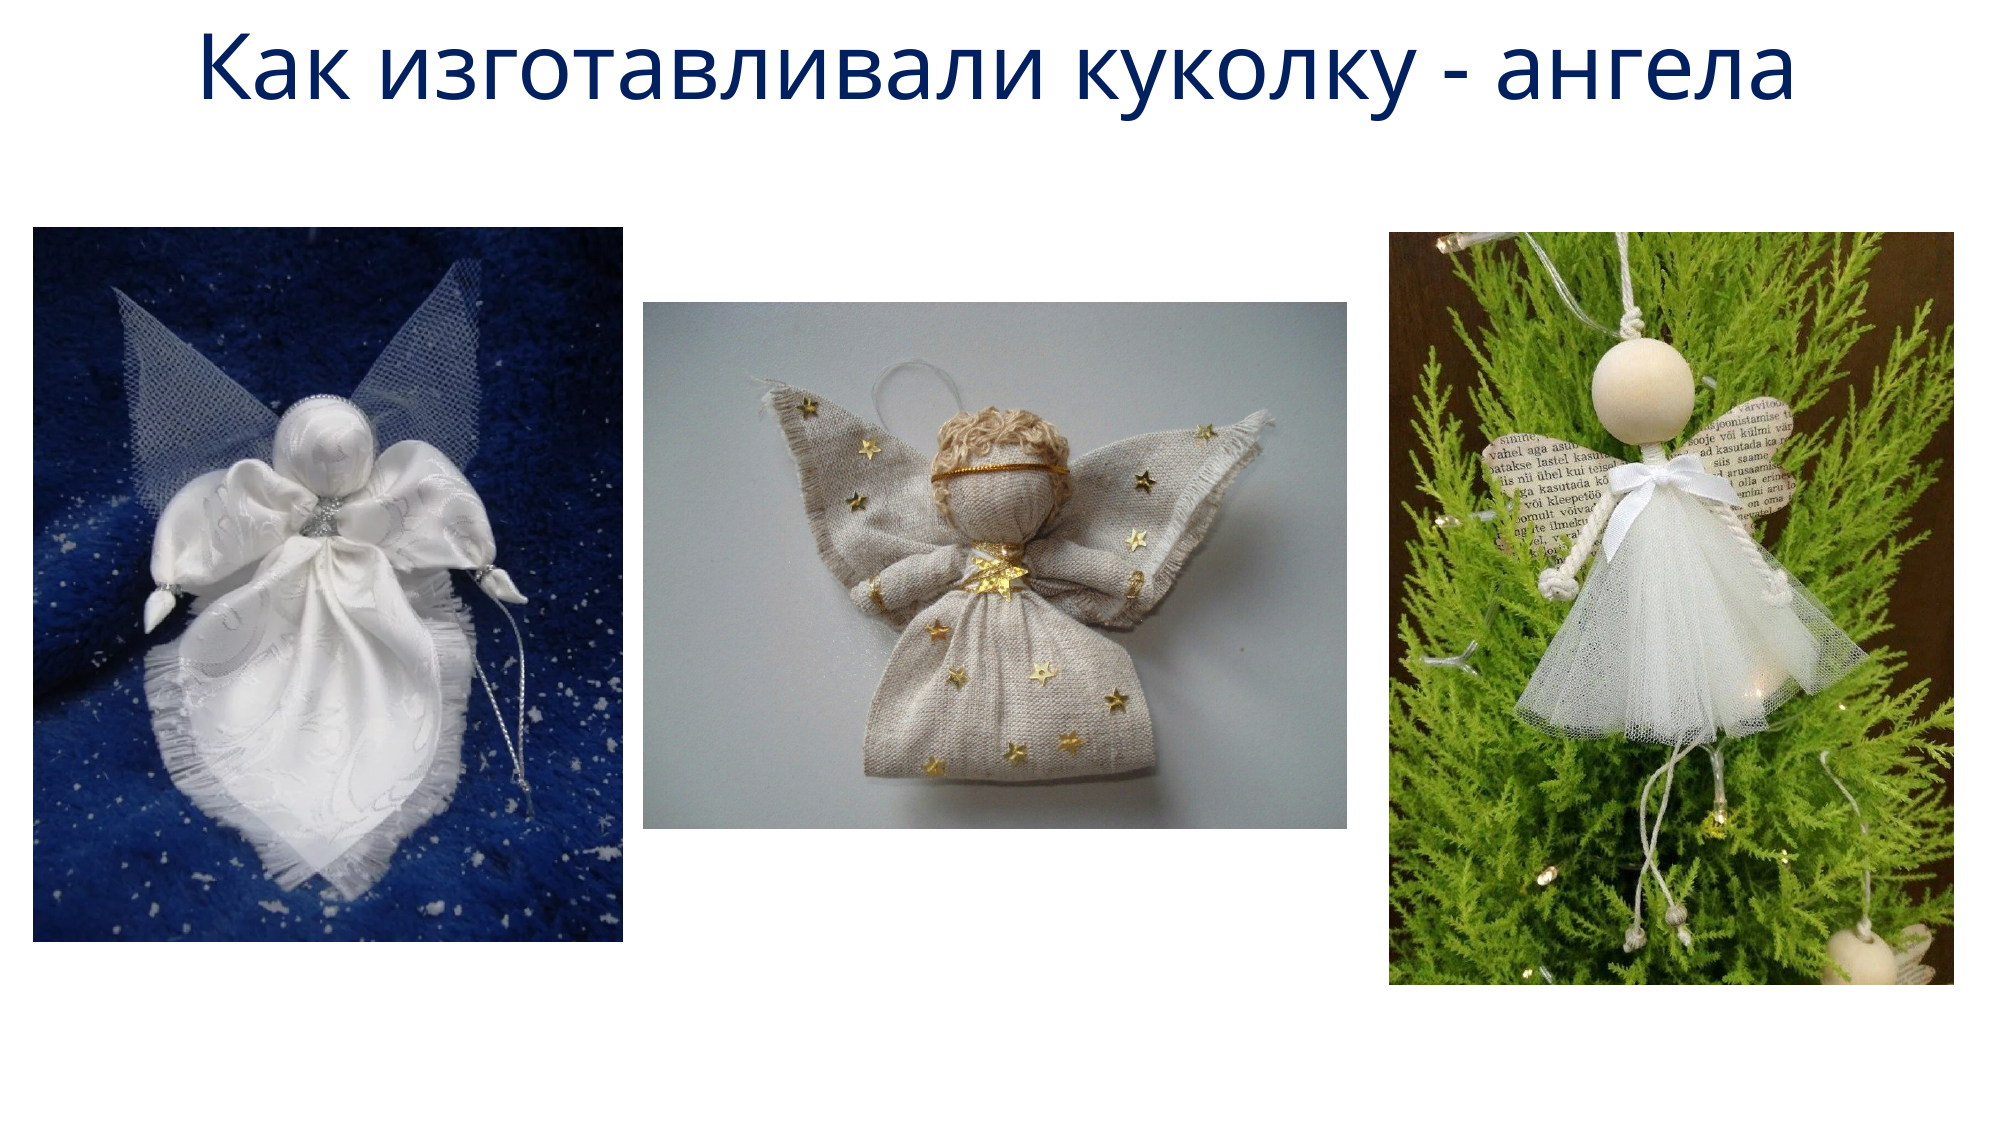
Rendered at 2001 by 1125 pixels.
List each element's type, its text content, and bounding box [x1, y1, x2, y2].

picture [1389, 232, 1954, 985]
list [33, 227, 623, 942]
picture [643, 302, 1347, 829]
title Как изготавливали куколку - ангела [135, 0, 1861, 140]
